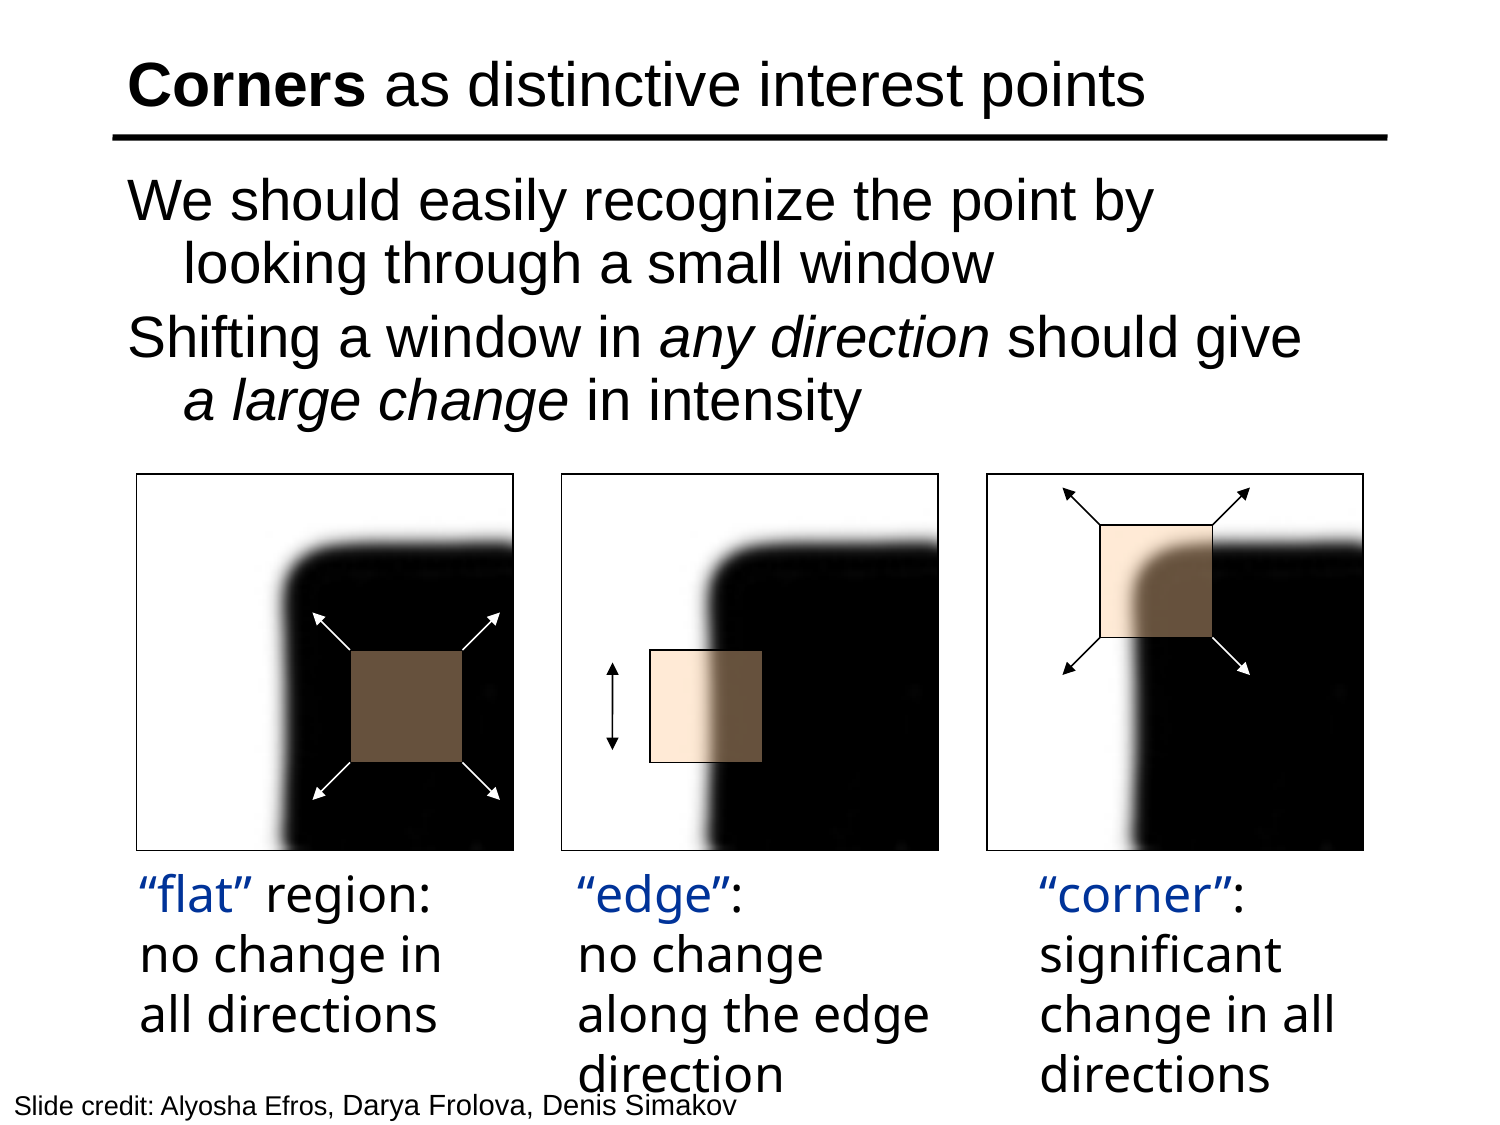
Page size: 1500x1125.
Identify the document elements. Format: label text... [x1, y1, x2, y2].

title Corners as distinctive interest points [112, 37, 1388, 126]
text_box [124, 474, 513, 1051]
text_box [562, 474, 963, 1111]
text_box Slide credit: Alyosha Efros, Darya Frolova, Denis Simakov [0, 1079, 753, 1125]
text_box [987, 474, 1426, 1111]
list We should easily recognize the point by looking through a small window Shifting a window in any direction should give a large change in intensity [112, 162, 1338, 463]
